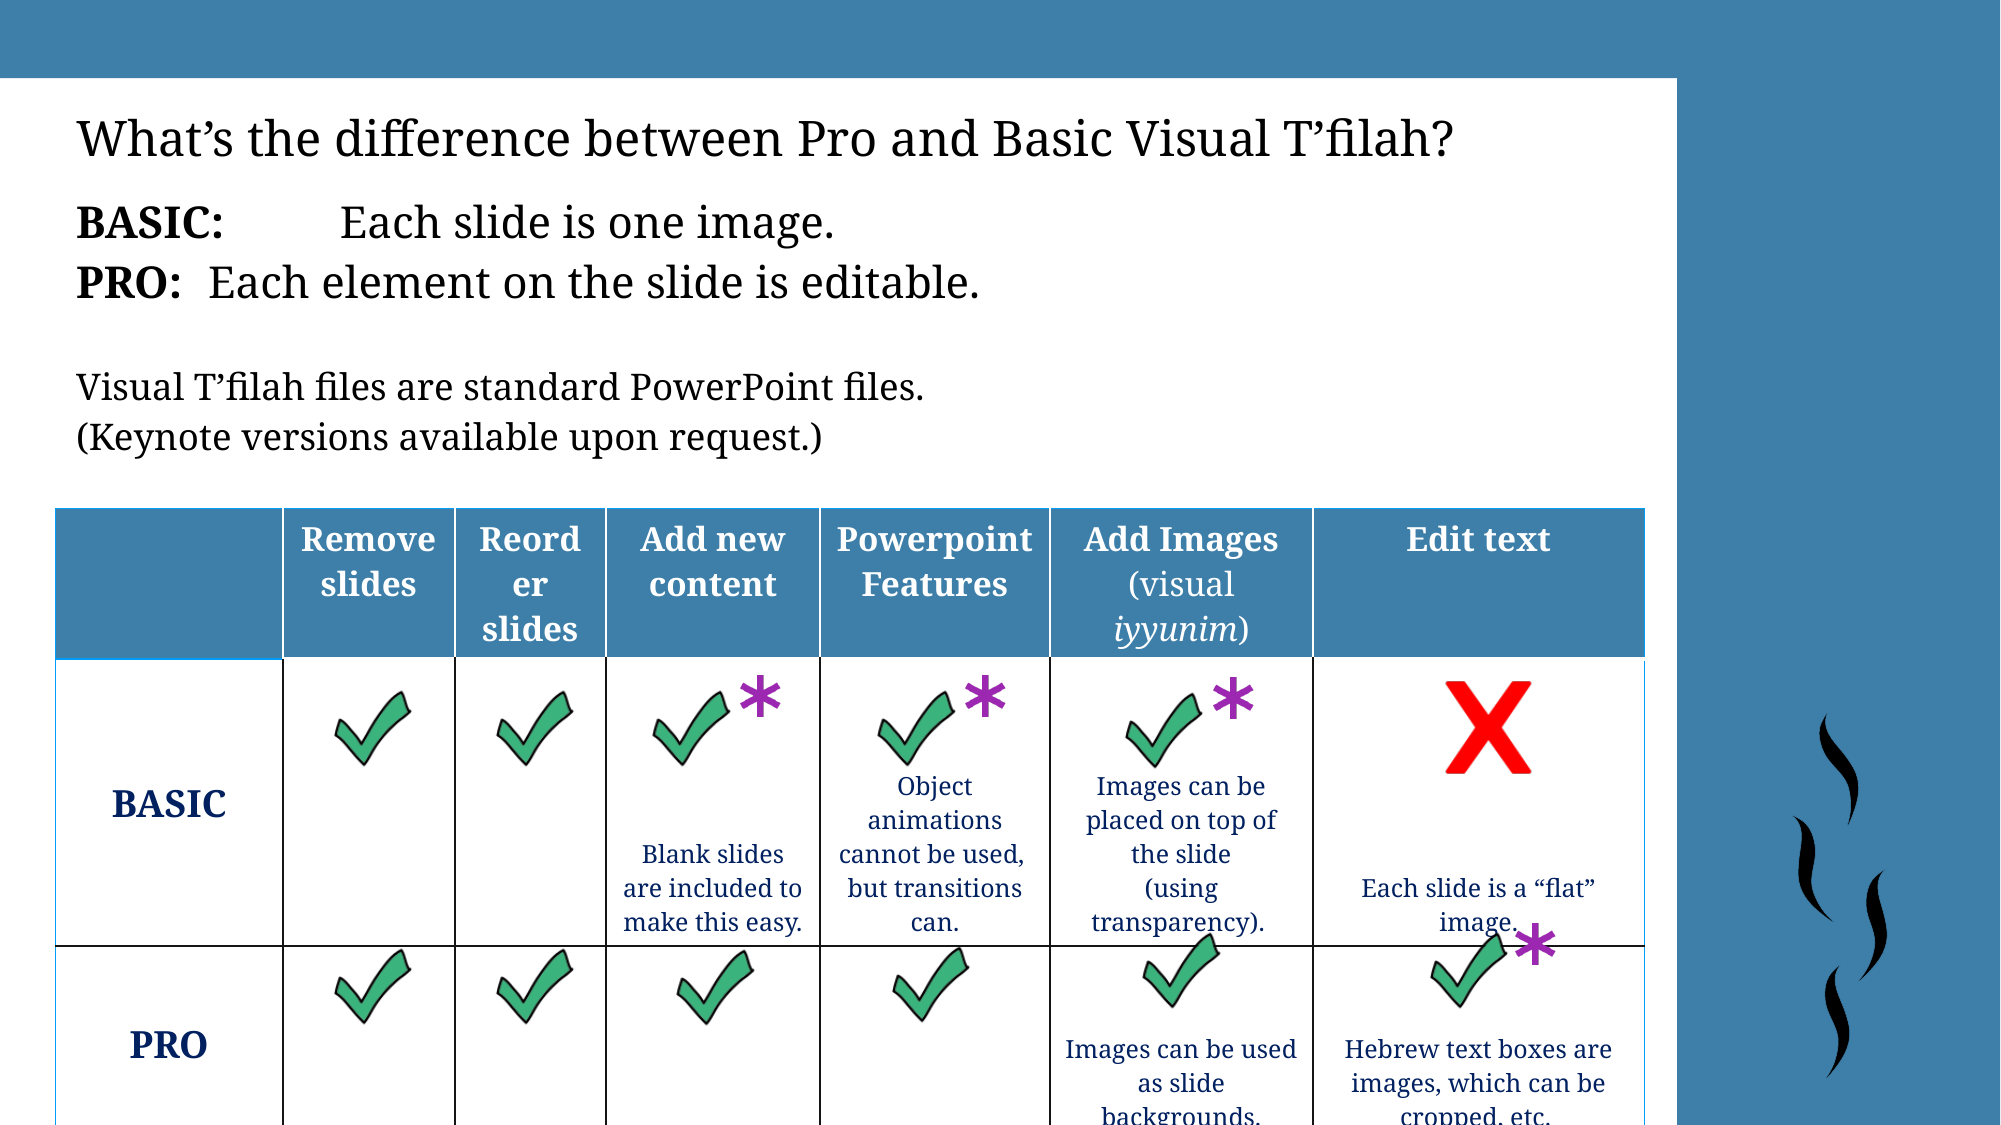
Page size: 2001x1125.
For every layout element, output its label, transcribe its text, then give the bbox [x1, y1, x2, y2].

table_cell Each slide is a “flat” image. [1314, 661, 1644, 945]
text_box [1110, 671, 1260, 782]
table_cell [607, 947, 819, 1125]
table_header Reorder slides [456, 509, 605, 657]
picture [1127, 917, 1235, 1022]
picture [661, 934, 769, 1039]
picture [318, 933, 426, 1038]
list BASIC: Each slide is one image. PRO: Each element on the slide is editable. Visual T’filah files are standard PowerPoint files. (Keynote versions available upon request.) [71, 187, 1129, 484]
table_header [56, 509, 282, 658]
table_cell Hebrew text boxes are images, which can be cropped, etc. [1314, 947, 1644, 1125]
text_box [637, 669, 787, 781]
table_cell [456, 947, 605, 1125]
picture [318, 675, 426, 781]
text_box What’s the difference between Pro and Basic Visual T’filah? [71, 99, 1500, 175]
picture [877, 931, 985, 1036]
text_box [862, 669, 1012, 781]
table_cell [821, 947, 1049, 1125]
table_header Remove slides [284, 509, 454, 657]
table_cell Object animations cannot be used, but transitions can. [821, 661, 1049, 945]
table_cell PRO [56, 947, 282, 1125]
table_header Powerpoint Features [821, 509, 1049, 657]
table_cell [456, 661, 605, 945]
table_cell [284, 661, 454, 945]
picture [481, 675, 589, 781]
picture [1435, 675, 1543, 781]
table_cell BASIC [56, 660, 282, 945]
table_header Add new content [607, 509, 819, 657]
table_cell [284, 947, 454, 1125]
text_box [1415, 917, 1563, 1022]
picture [481, 933, 589, 1038]
table_cell Images can be placed on top of the slide (using transparency). [1051, 661, 1312, 945]
table_header Edit text [1314, 509, 1644, 657]
table_cell Blank slides are included to make this easy. [607, 661, 819, 945]
table_header Add Images (visual iyyunim) [1051, 509, 1312, 657]
table_cell Images can be used as slide backgrounds. [1051, 947, 1312, 1125]
